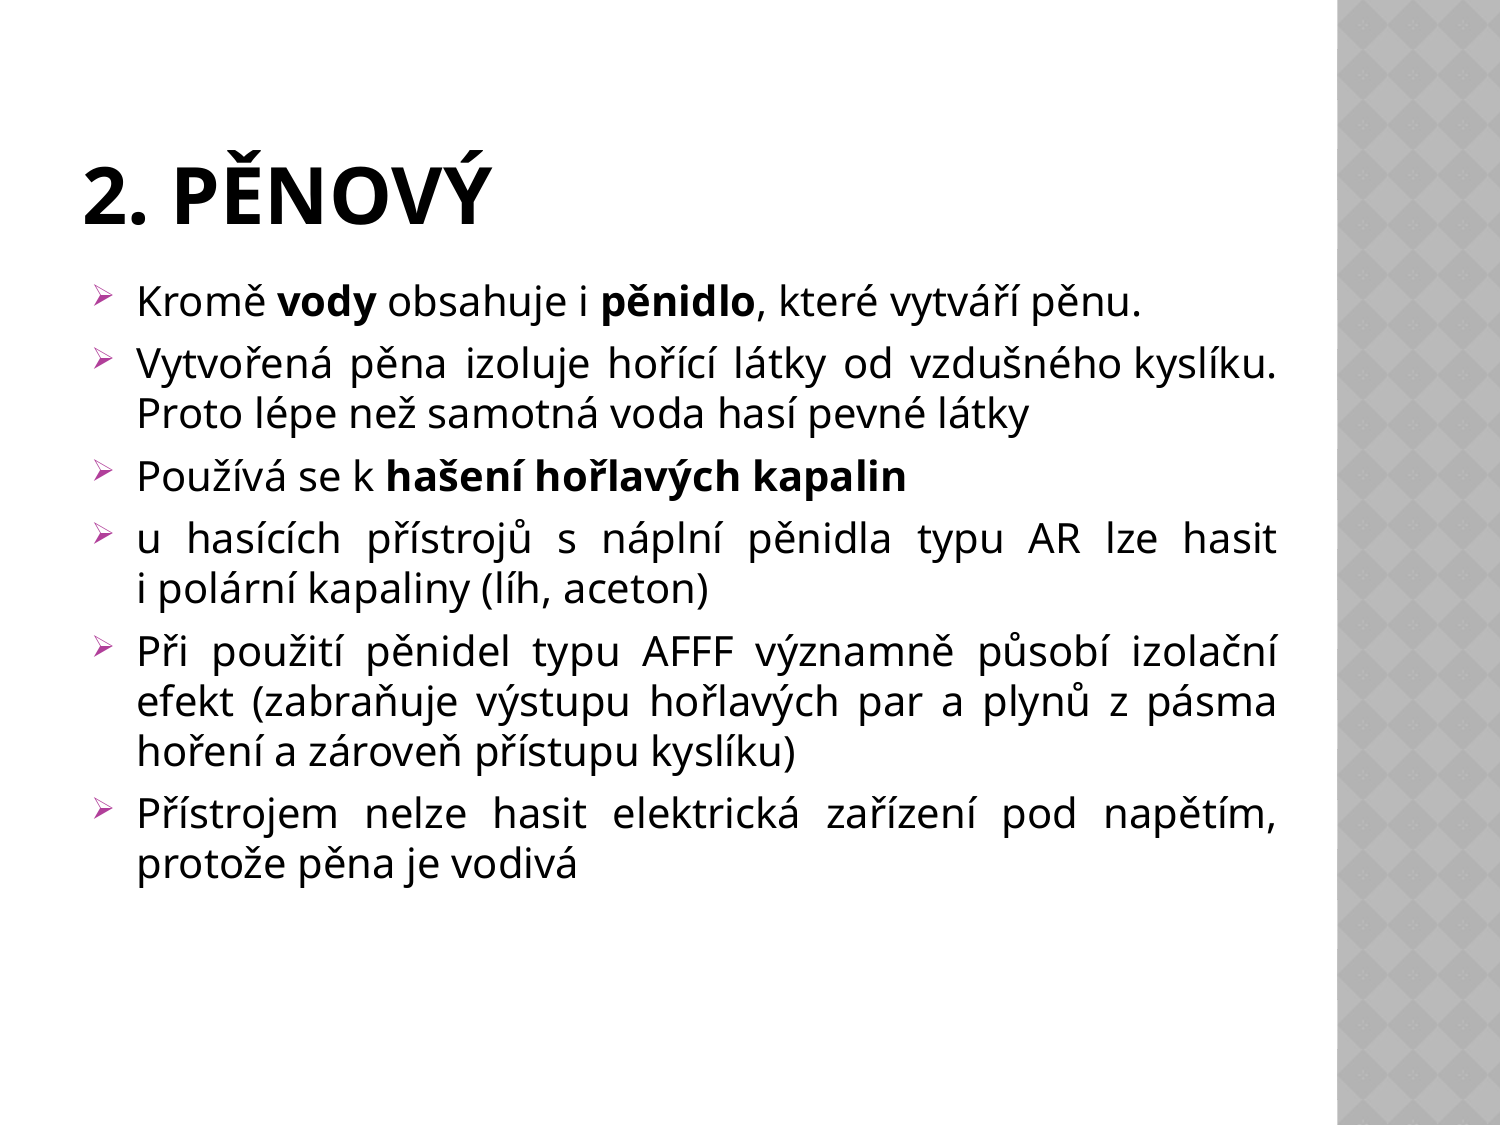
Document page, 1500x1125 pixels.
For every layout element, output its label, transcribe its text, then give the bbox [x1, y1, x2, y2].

list Kromě vody obsahuje i pěnidlo, které vytváří pěnu. Vytvořená pěna izoluje hořící látky od vzdušného kyslíku. Proto lépe než samotná voda hasí pevné látky Používá se k hašení hořlavých kapalin u hasících přístrojů s náplní pěnidla typu AR lze hasit i polární kapaliny (líh, aceton) Při použití pěnidel typu AFFF významně působí izolační efekt (zabraňuje výstupu hořlavých par a plynů z pásma hoření a zároveň přístupu kyslíku) Přístrojem nelze hasit elektrická zařízení pod napětím, protože pěna je vodivá [76, 267, 1294, 1041]
title 2. Pěnový [75, 52, 1263, 240]
